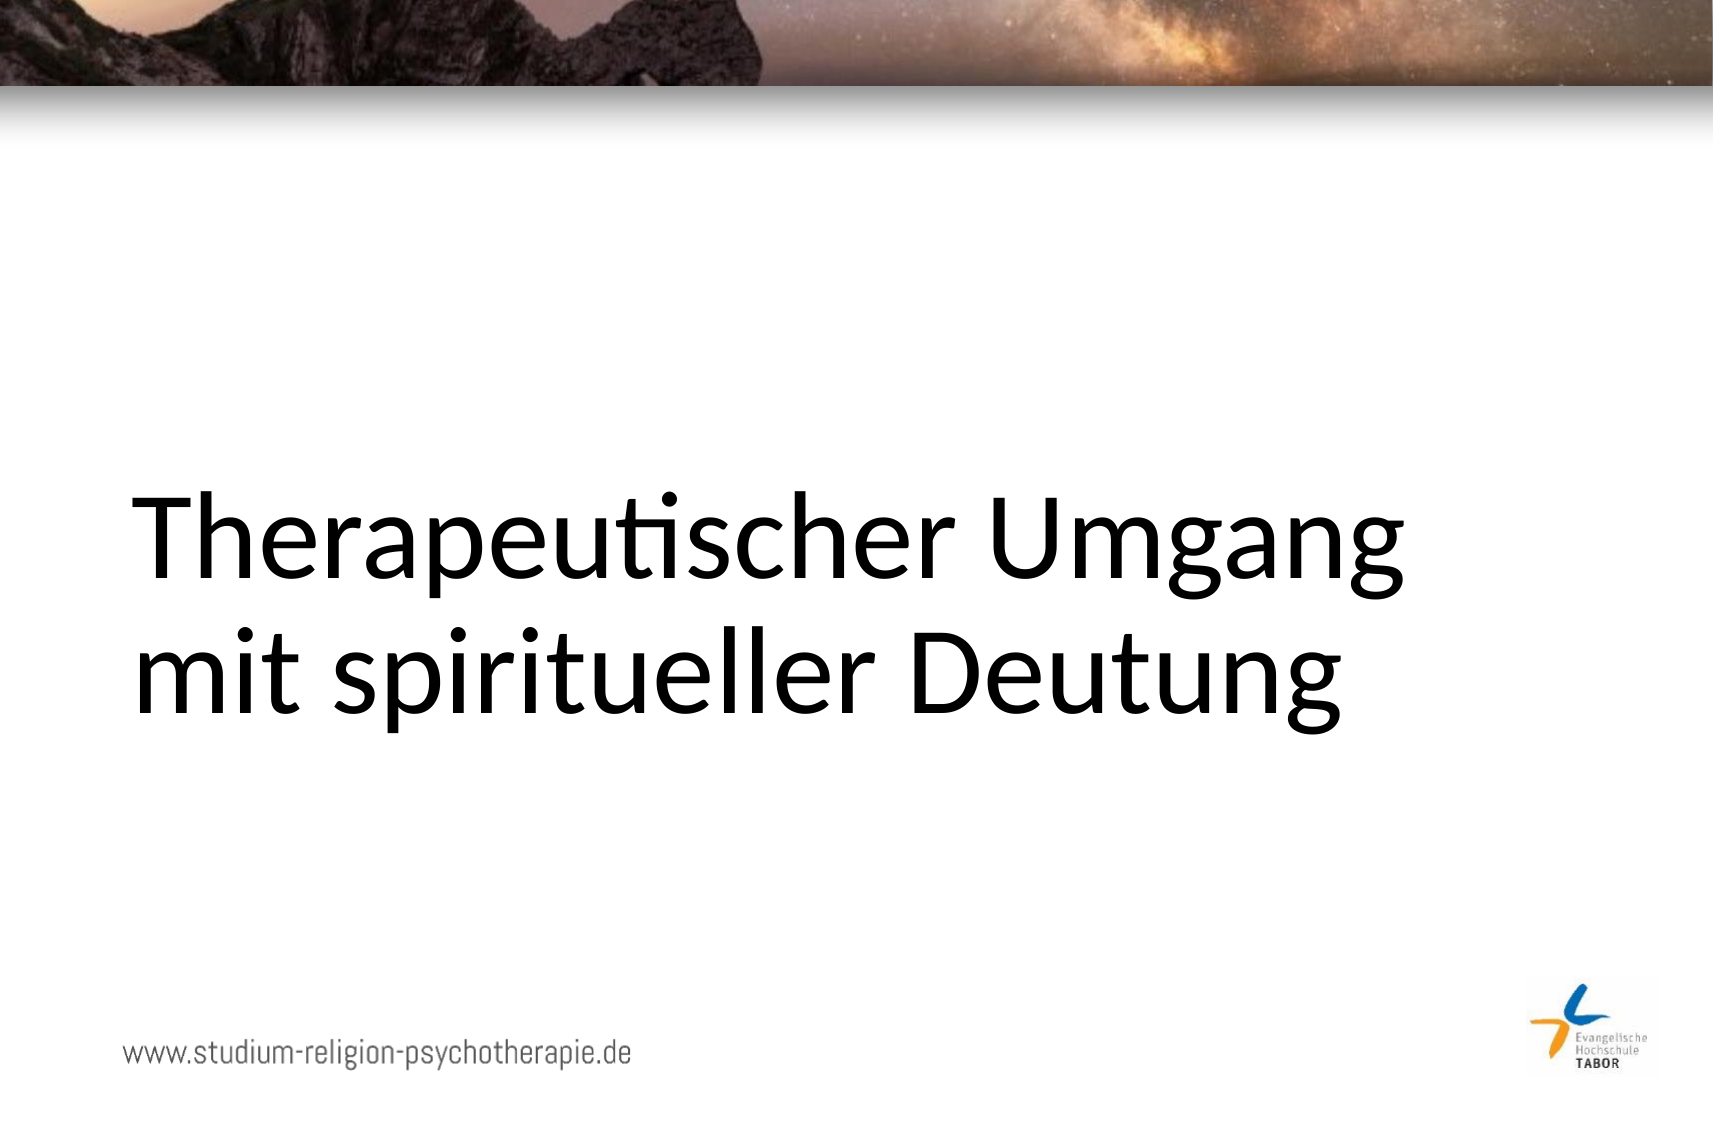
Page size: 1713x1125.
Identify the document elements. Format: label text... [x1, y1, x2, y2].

picture [0, 0, 1713, 86]
title Therapeutischer Umgang mit spiritueller Deutung [116, 280, 1594, 749]
picture [117, 1034, 635, 1074]
picture [1526, 977, 1659, 1077]
